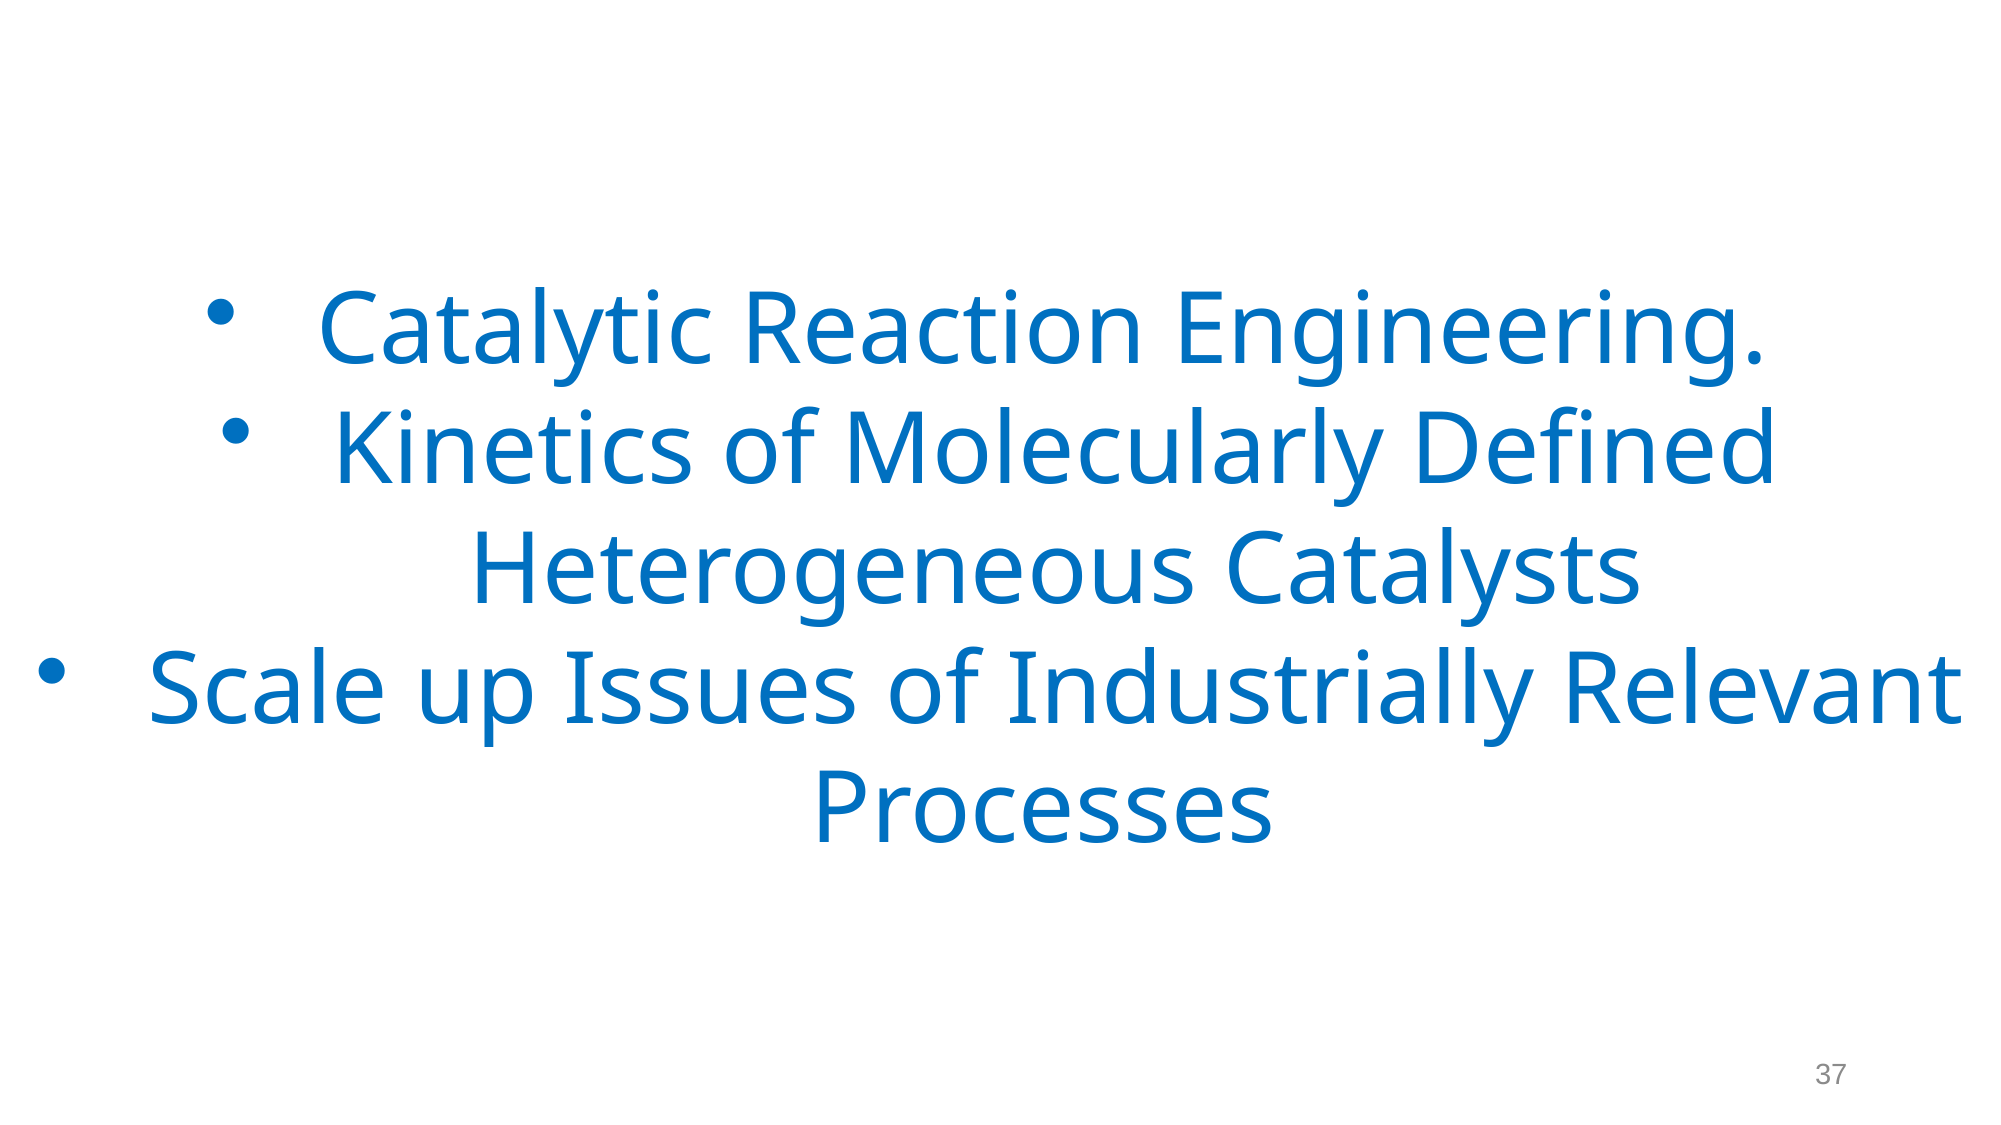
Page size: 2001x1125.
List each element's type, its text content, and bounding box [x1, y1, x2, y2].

text_box Catalytic Reaction Engineering. Kinetics of Molecularly Defined Heterogeneous Catalysts Scale up Issues of Industrially Relevant Processes [0, 255, 2000, 871]
slide_number 37 [1412, 1042, 1863, 1103]
